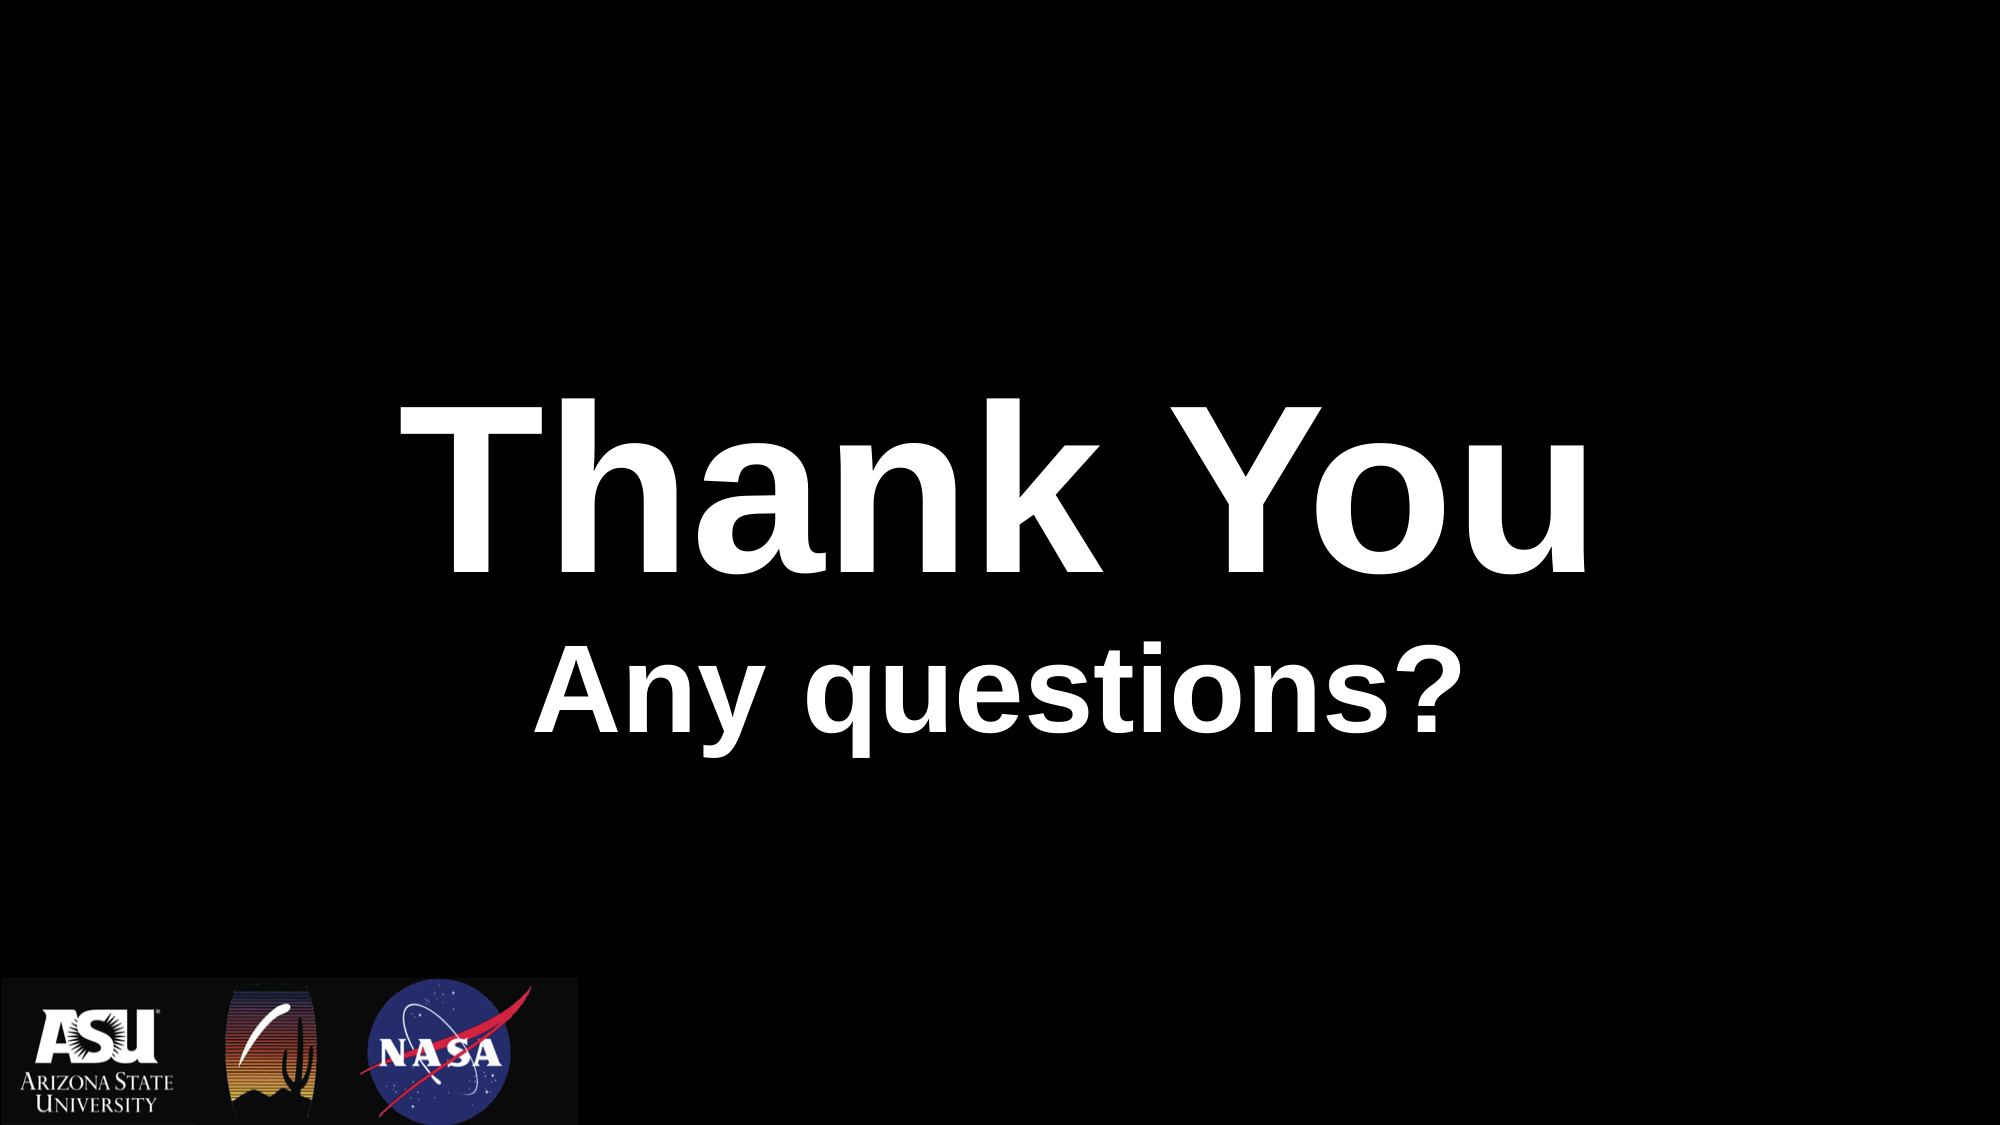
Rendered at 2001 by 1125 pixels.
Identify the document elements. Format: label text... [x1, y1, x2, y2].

picture [1, 978, 578, 1125]
title Thank You Any questions? [0, 0, 2000, 1125]
